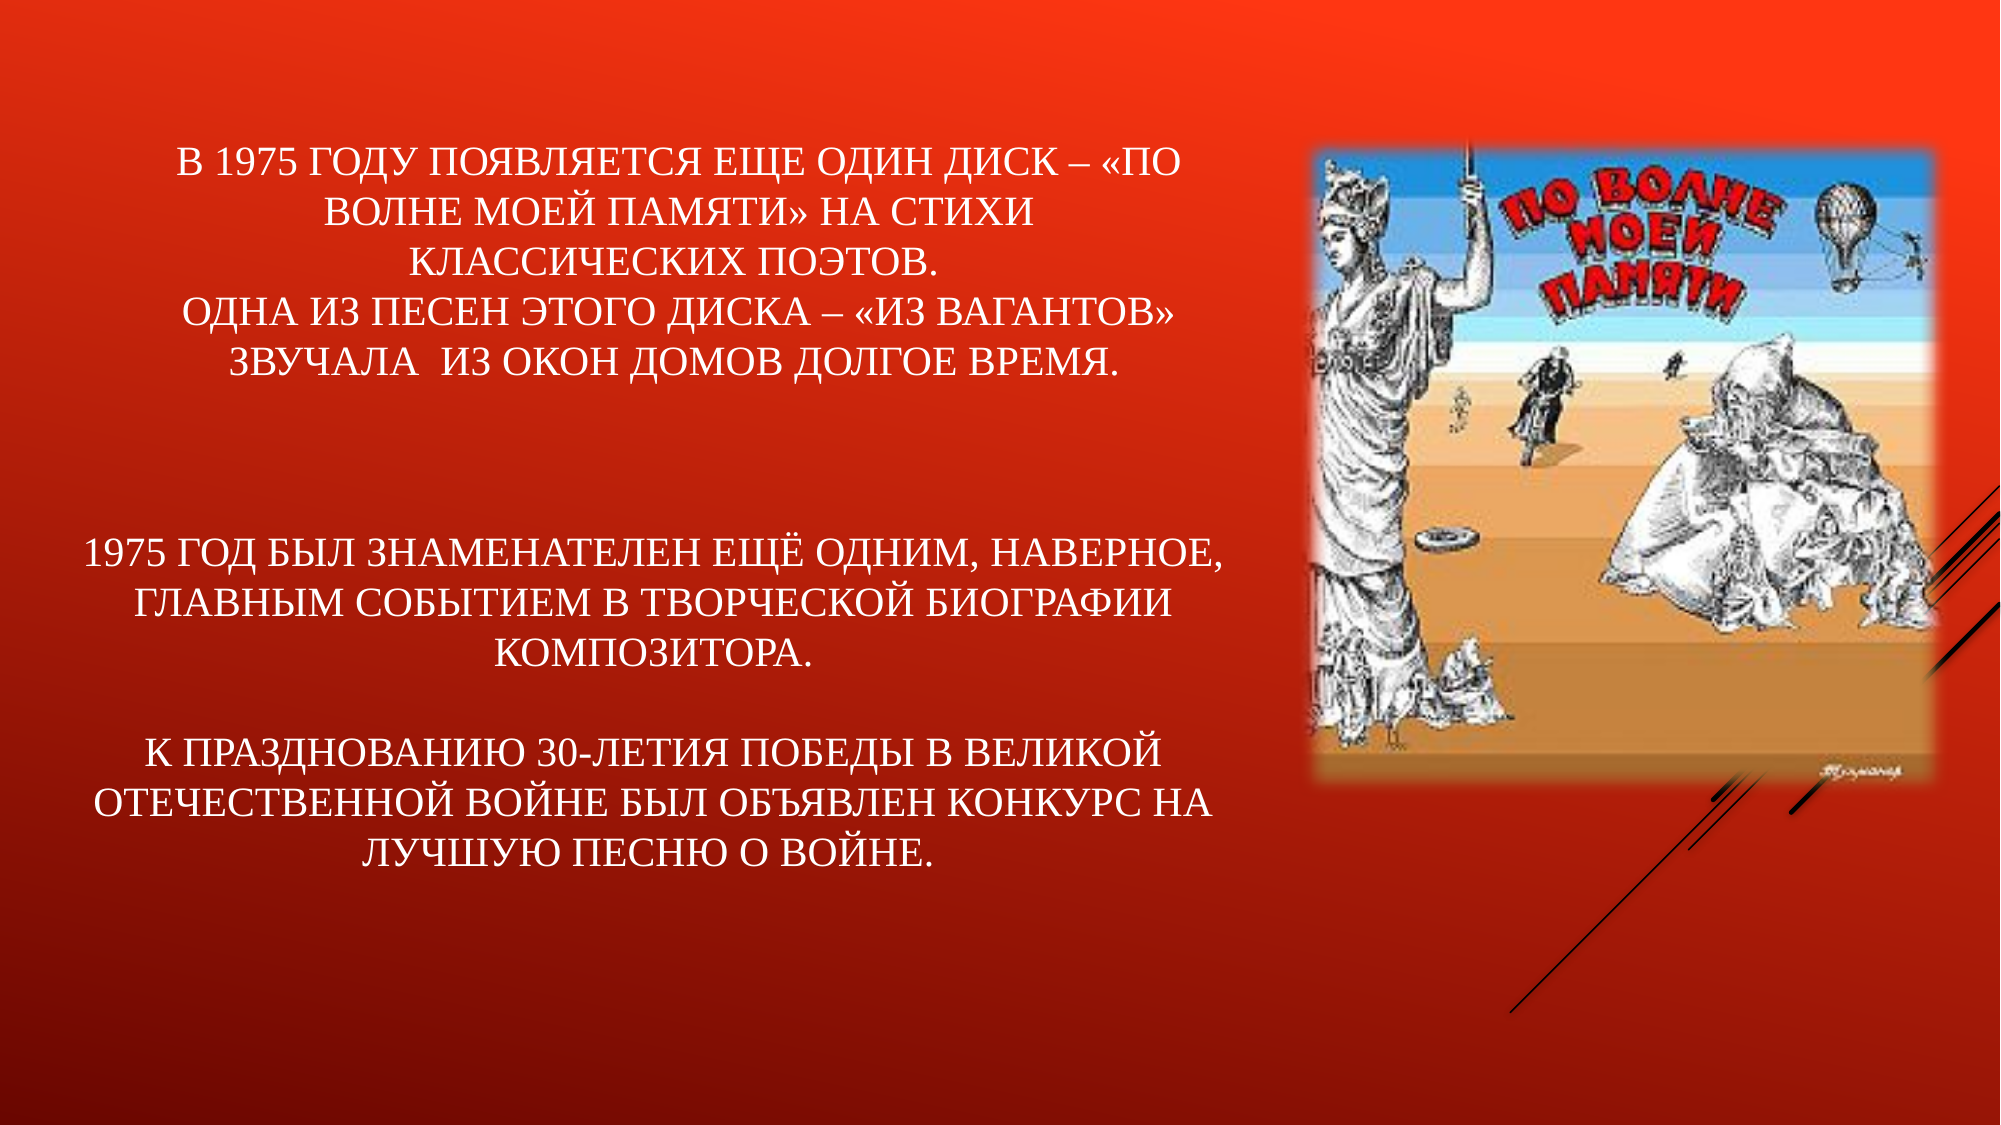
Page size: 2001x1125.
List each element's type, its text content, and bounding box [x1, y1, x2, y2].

picture [1298, 134, 1950, 798]
text_box 1975 год был знаменателен ещё одним, наверное, главным событием в творческой биографии композитора. К празднованию 30-летия Победы в Великой отечественной войне был объявлен конкурс на лучшую песню о войне. [37, 517, 1270, 857]
text_box В 1975 году появляется еще один диск – «по волне моей памяти» на стихи классических поэтов. Одна из песен этого диска – «из вагантов» звучала из окон домов долгое время. [147, 126, 1211, 502]
